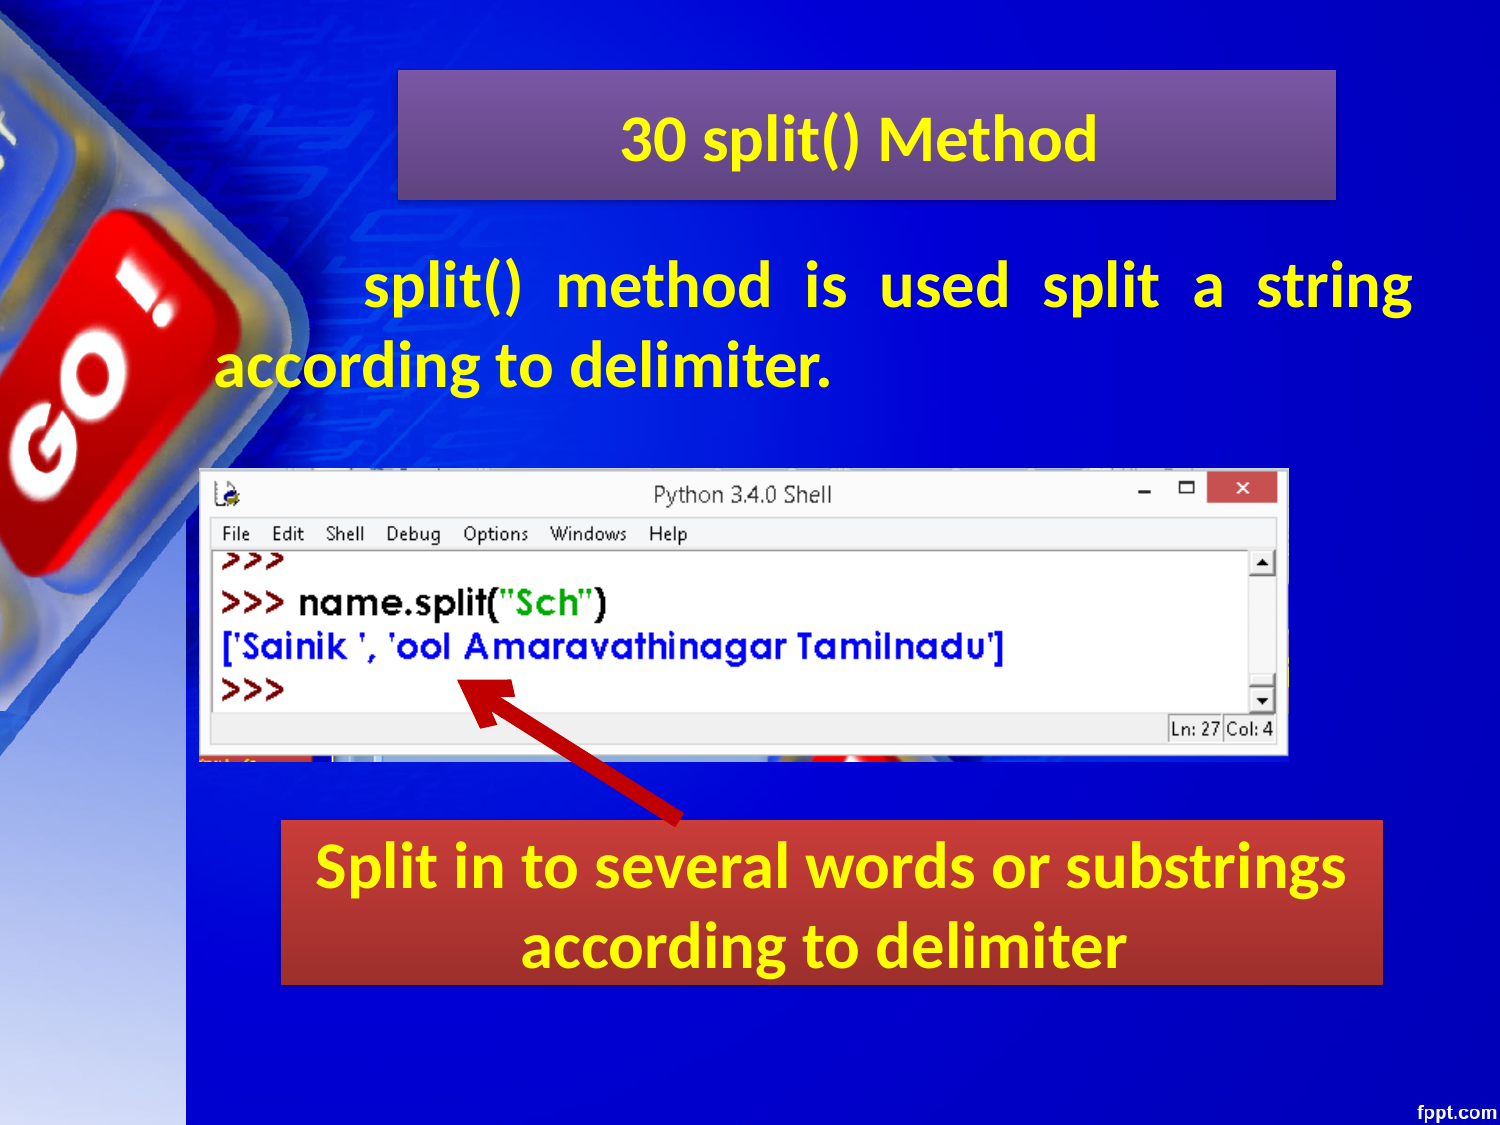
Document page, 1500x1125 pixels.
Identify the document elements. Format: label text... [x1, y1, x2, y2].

picture [0, 0, 1500, 1125]
text_box split() method is used split a string according to delimiter. [199, 233, 1430, 409]
text_box Split in to several words or substrings according to delimiter [281, 820, 1383, 985]
text_box 30 split() Method [398, 70, 1336, 200]
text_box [456, 679, 680, 821]
